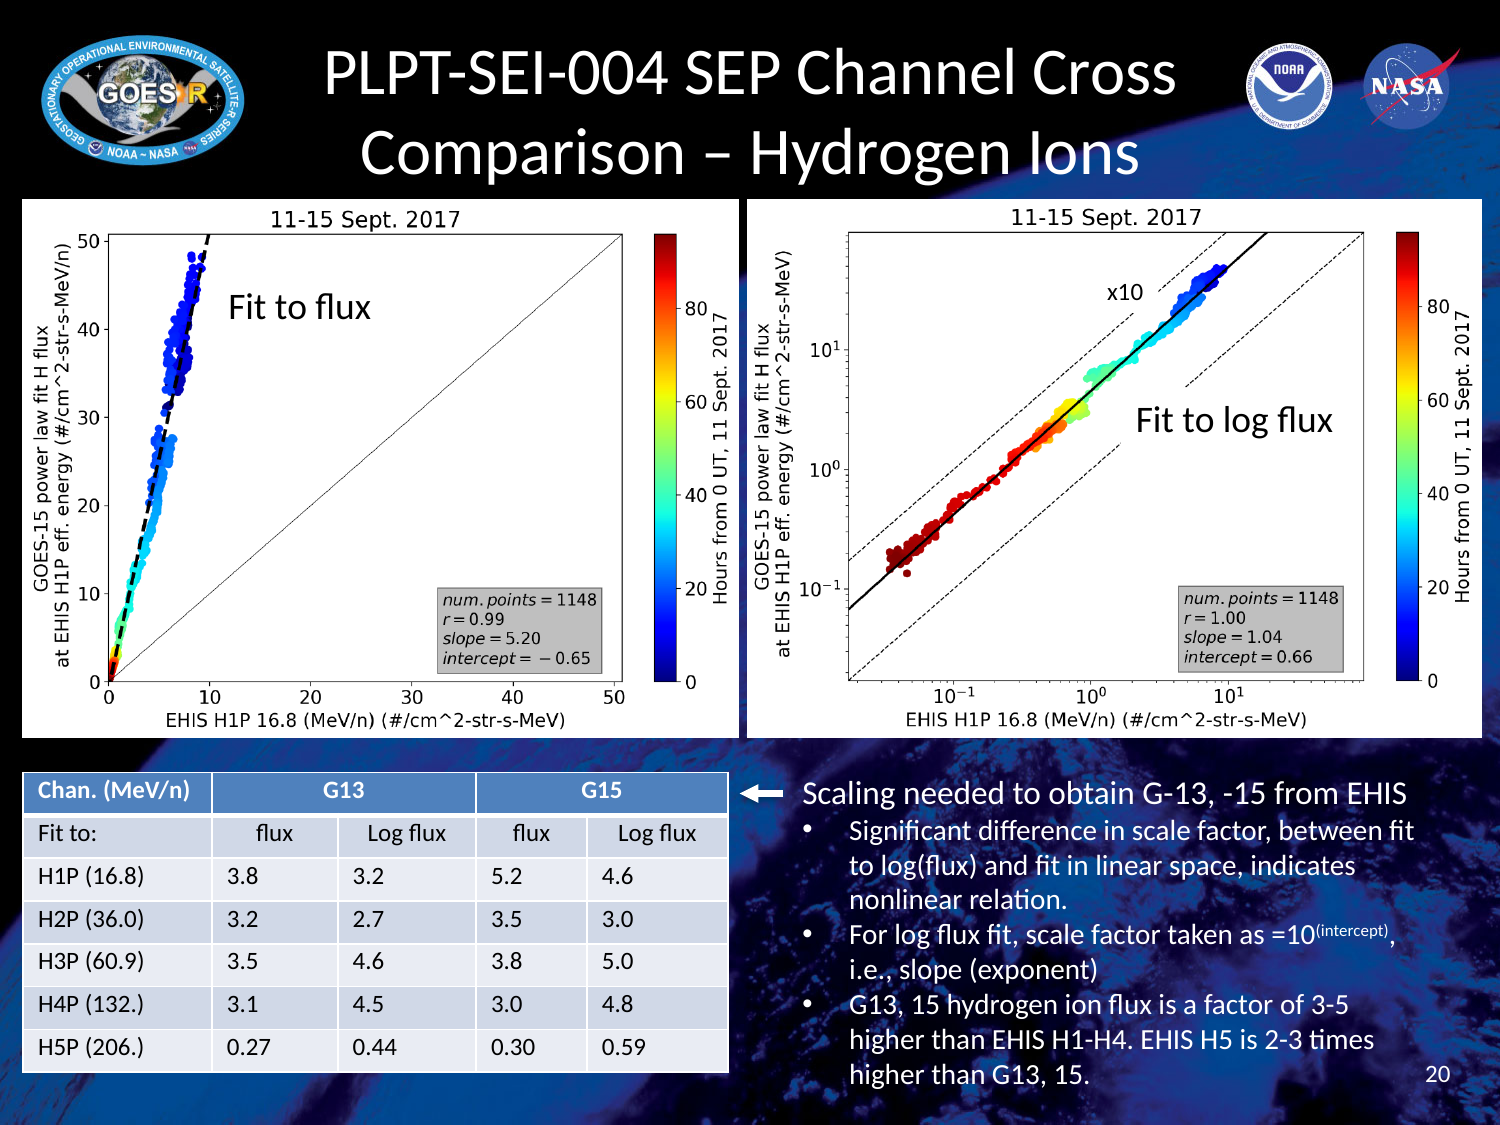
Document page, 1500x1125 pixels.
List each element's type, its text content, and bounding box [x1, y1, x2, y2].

table_cell H1P (16.8) [24, 859, 211, 900]
picture [0, 0, 1500, 1125]
table_cell Log flux [588, 818, 727, 857]
table_header G15 [477, 773, 727, 813]
table_cell 3.0 [477, 987, 586, 1029]
table_cell 4.5 [339, 987, 475, 1029]
table_cell H3P (60.9) [24, 945, 211, 986]
table_cell 0.59 [588, 1030, 727, 1071]
table_cell H2P (36.0) [24, 902, 211, 943]
table_cell 4.8 [588, 987, 727, 1029]
table_cell 5.2 [477, 859, 586, 900]
table_cell 0.44 [339, 1030, 475, 1071]
title PLPT-SEI-004 SEP Channel Cross Comparison – Hydrogen Ions [225, 28, 1277, 188]
table_cell Fit to: [24, 818, 211, 857]
table_cell 2.7 [339, 902, 475, 943]
table_cell 3.5 [213, 945, 337, 986]
table_cell H4P (132.) [24, 987, 211, 1029]
table_cell 3.8 [477, 945, 586, 986]
table_cell H5P (206.) [24, 1030, 211, 1071]
table_cell 3.1 [213, 987, 337, 1029]
table_cell 3.0 [588, 902, 727, 943]
table_cell flux [213, 818, 337, 857]
slide_number 20 [1353, 1042, 1466, 1103]
table_cell flux [477, 818, 586, 857]
table_cell 4.6 [339, 945, 475, 986]
table_header Chan. (MeV/n) [24, 773, 211, 813]
table_cell 3.2 [339, 859, 475, 900]
table_cell 4.6 [588, 859, 727, 900]
table_cell 3.5 [477, 902, 586, 943]
table_cell 3.8 [213, 859, 337, 900]
table_cell 3.2 [213, 902, 337, 943]
table_cell 5.0 [588, 945, 727, 986]
table_header G13 [213, 773, 475, 813]
table_cell 0.30 [477, 1030, 586, 1071]
table_cell 0.27 [213, 1030, 337, 1071]
table_cell Log flux [339, 818, 475, 857]
